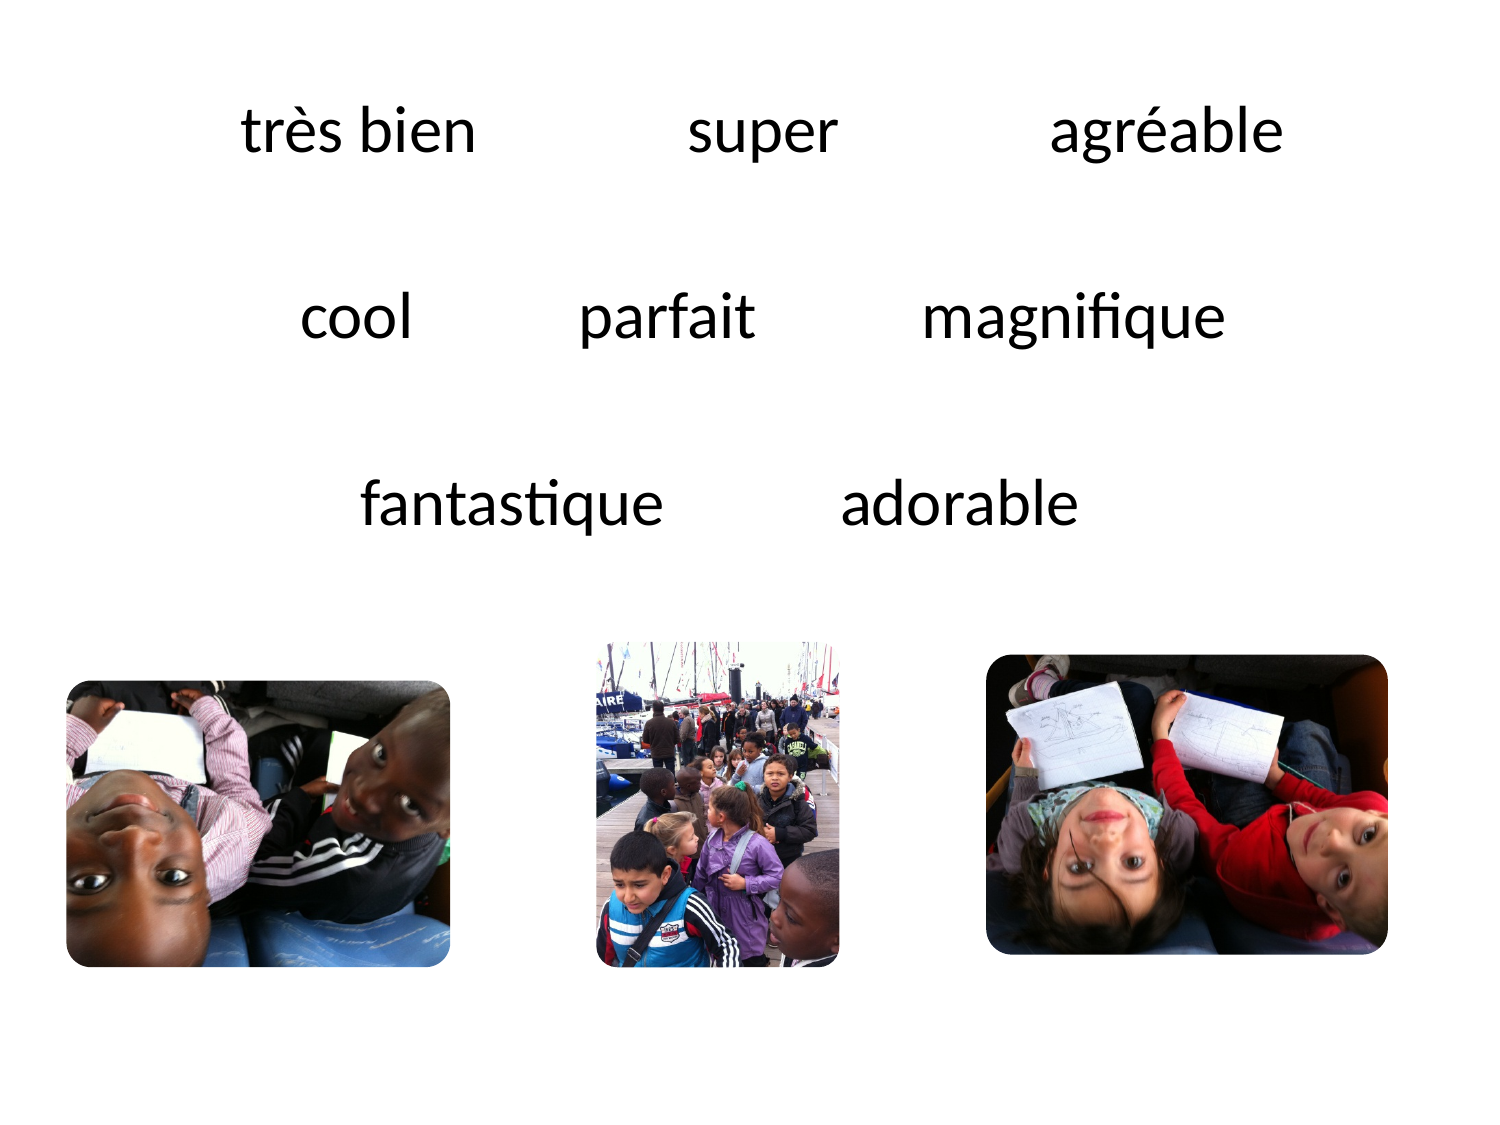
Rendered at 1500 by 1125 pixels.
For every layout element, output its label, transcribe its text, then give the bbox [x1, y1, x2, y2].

picture [985, 654, 1389, 955]
list très bien super agréable cool parfait magnifique fantastique adorable [75, 78, 1425, 1005]
picture [66, 680, 451, 968]
picture [596, 641, 840, 968]
